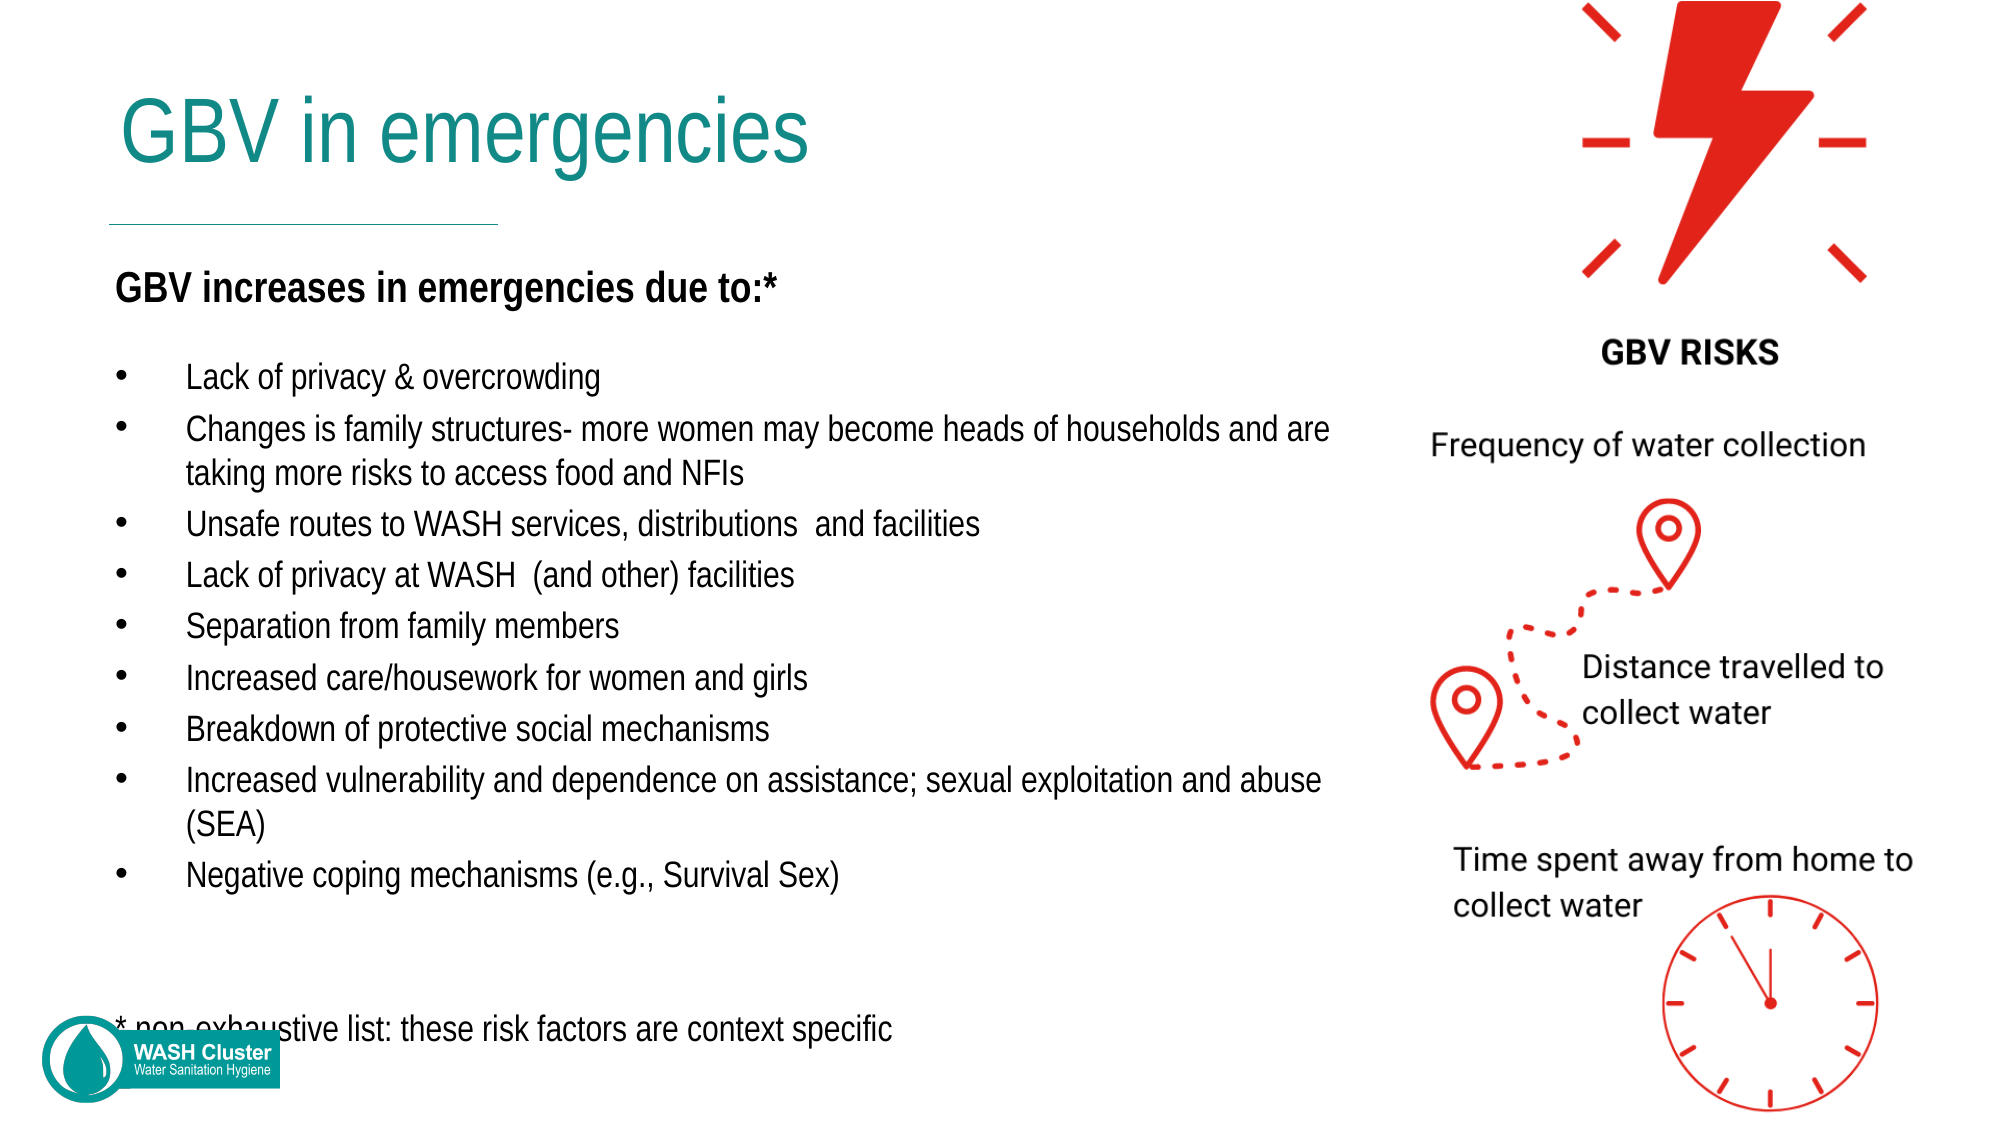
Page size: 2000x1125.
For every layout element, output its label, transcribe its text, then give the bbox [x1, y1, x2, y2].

picture [1414, 0, 2000, 1125]
title GBV in emergencies [100, 32, 1409, 220]
picture [23, 1008, 316, 1112]
text_box GBV increases in emergencies due to:* Lack of privacy & overcrowding Changes is family structures- more women may become heads of households and are taking more risks to access food and NFIs Unsafe routes to WASH services, distributions and facilities Lack of privacy at WASH (and other) facilities Separation from family members Increased care/housework for women and girls Breakdown of protective social mechanisms Increased vulnerability and dependence on assistance; sexual exploitation and abuse (SEA) Negative coping mechanisms (e.g., Survival Sex) * non-exhaustive list: these risk factors are context specific [100, 251, 1409, 1063]
